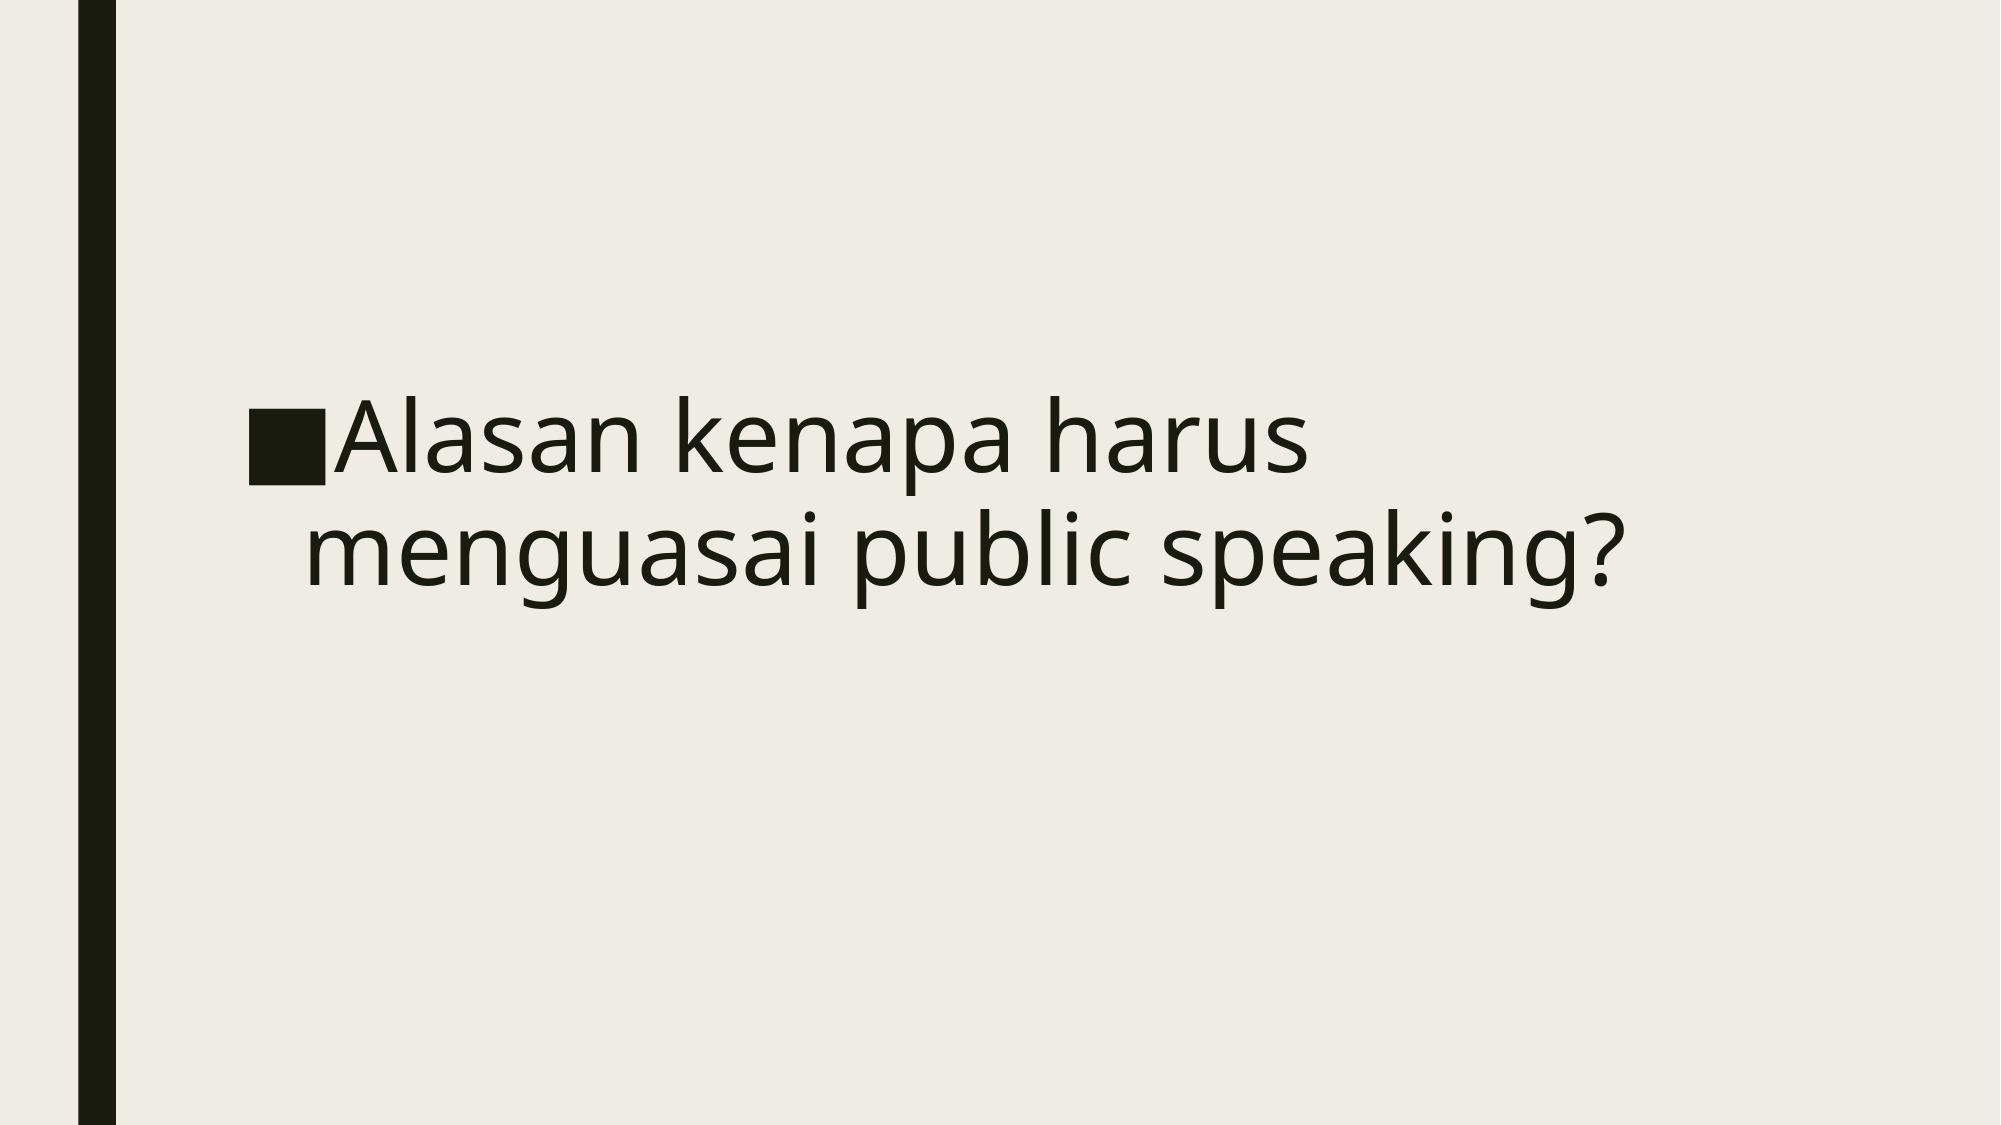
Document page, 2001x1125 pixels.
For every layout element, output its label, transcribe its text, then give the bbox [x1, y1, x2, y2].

list Alasan kenapa harus menguasai public speaking? [225, 375, 1800, 963]
